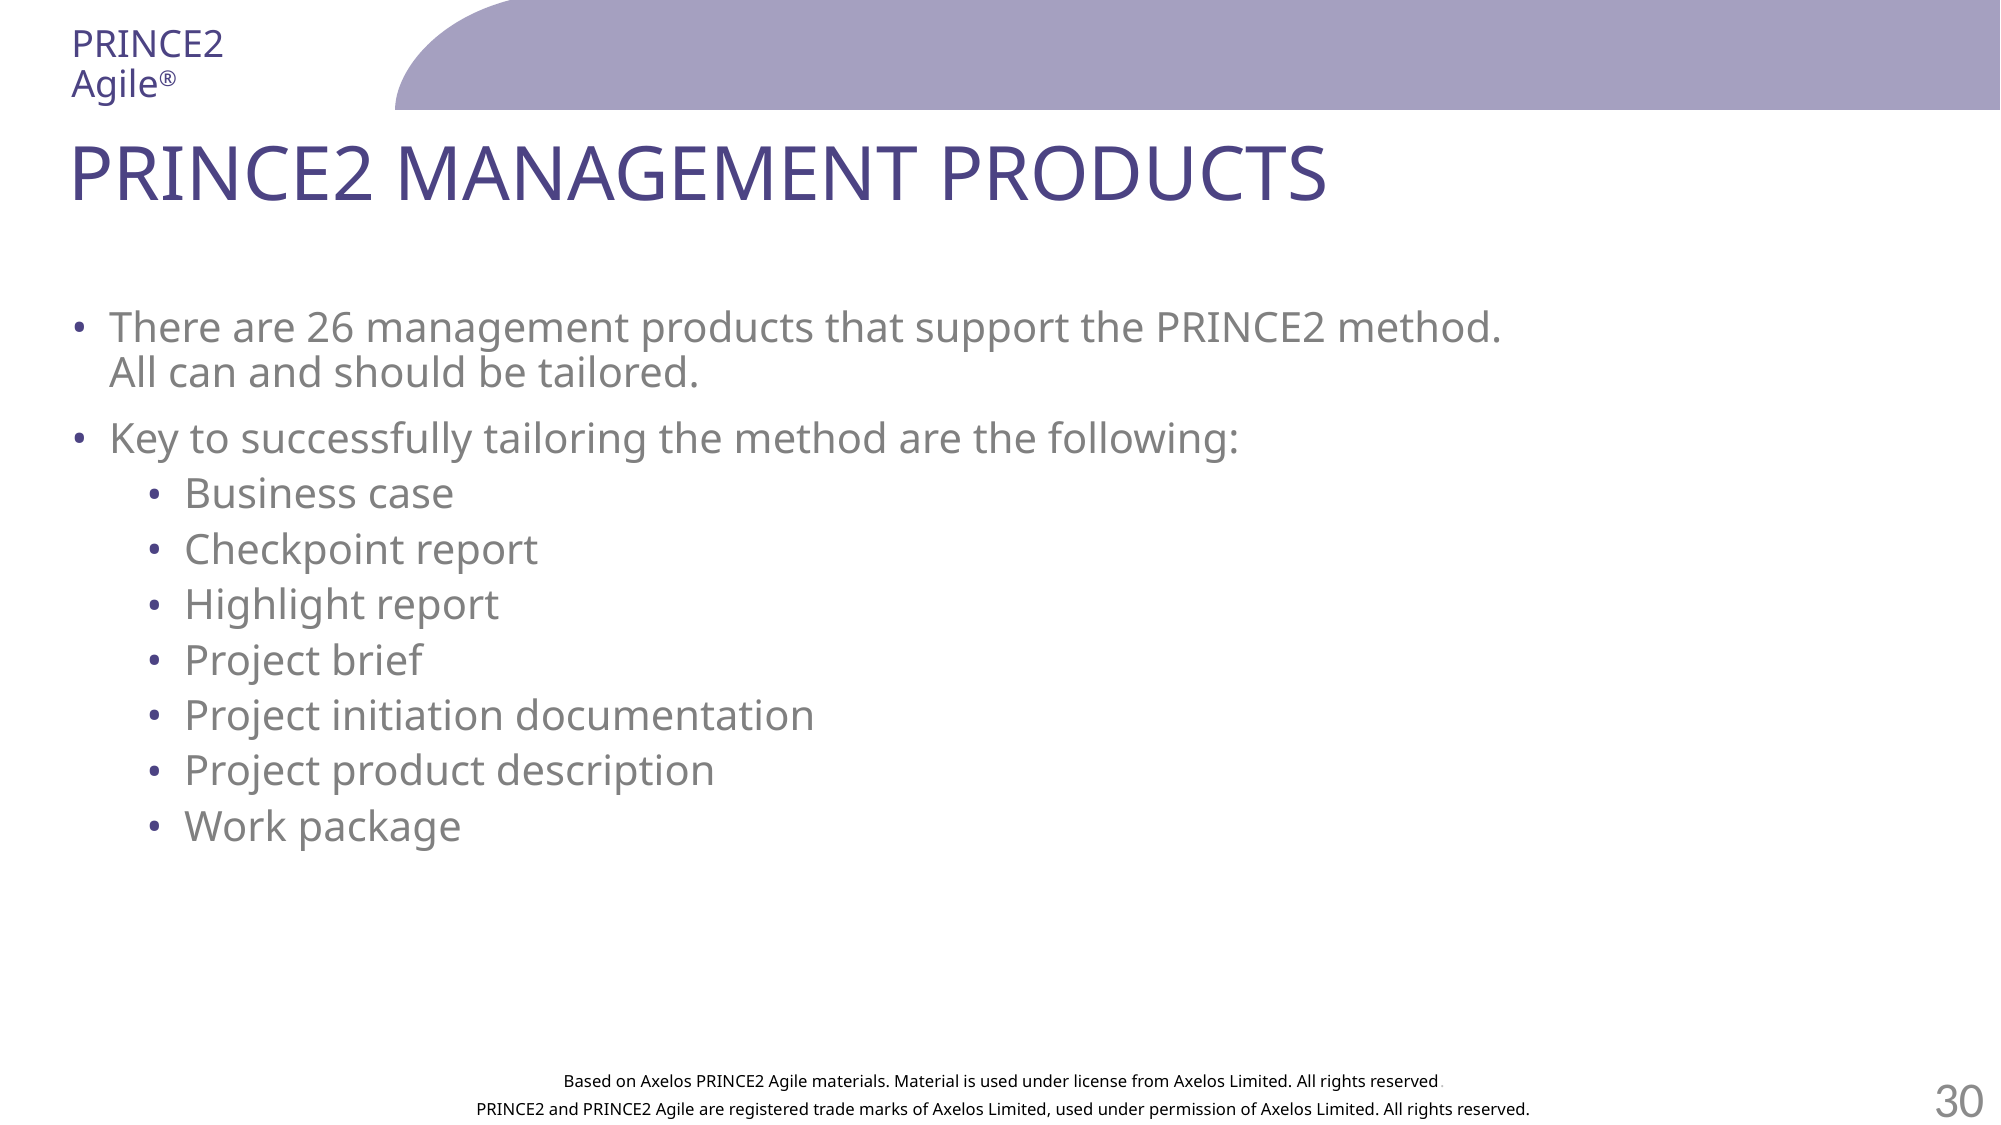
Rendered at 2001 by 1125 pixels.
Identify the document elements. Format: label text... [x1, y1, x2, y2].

slide_number 30 [1778, 1067, 2000, 1125]
list There are 26 management products that support the PRINCE2 method. All can and should be tailored. Key to successfully tailoring the method are the following: Business case Checkpoint report Highlight report Project brief Project initiation documentation Project product description Work package [56, 299, 1902, 1013]
text_box PRINCE2 and PRINCE2 Agile are registered trade marks of Axelos Limited, used under permission of Axelos Limited. All rights reserved. [376, 1090, 1632, 1125]
title Prince2 management products [53, 67, 1779, 285]
text_box Based on Axelos PRINCE2 Agile materials. Material is used under license from Axelos Limited. All rights reserved. [376, 1063, 1633, 1098]
